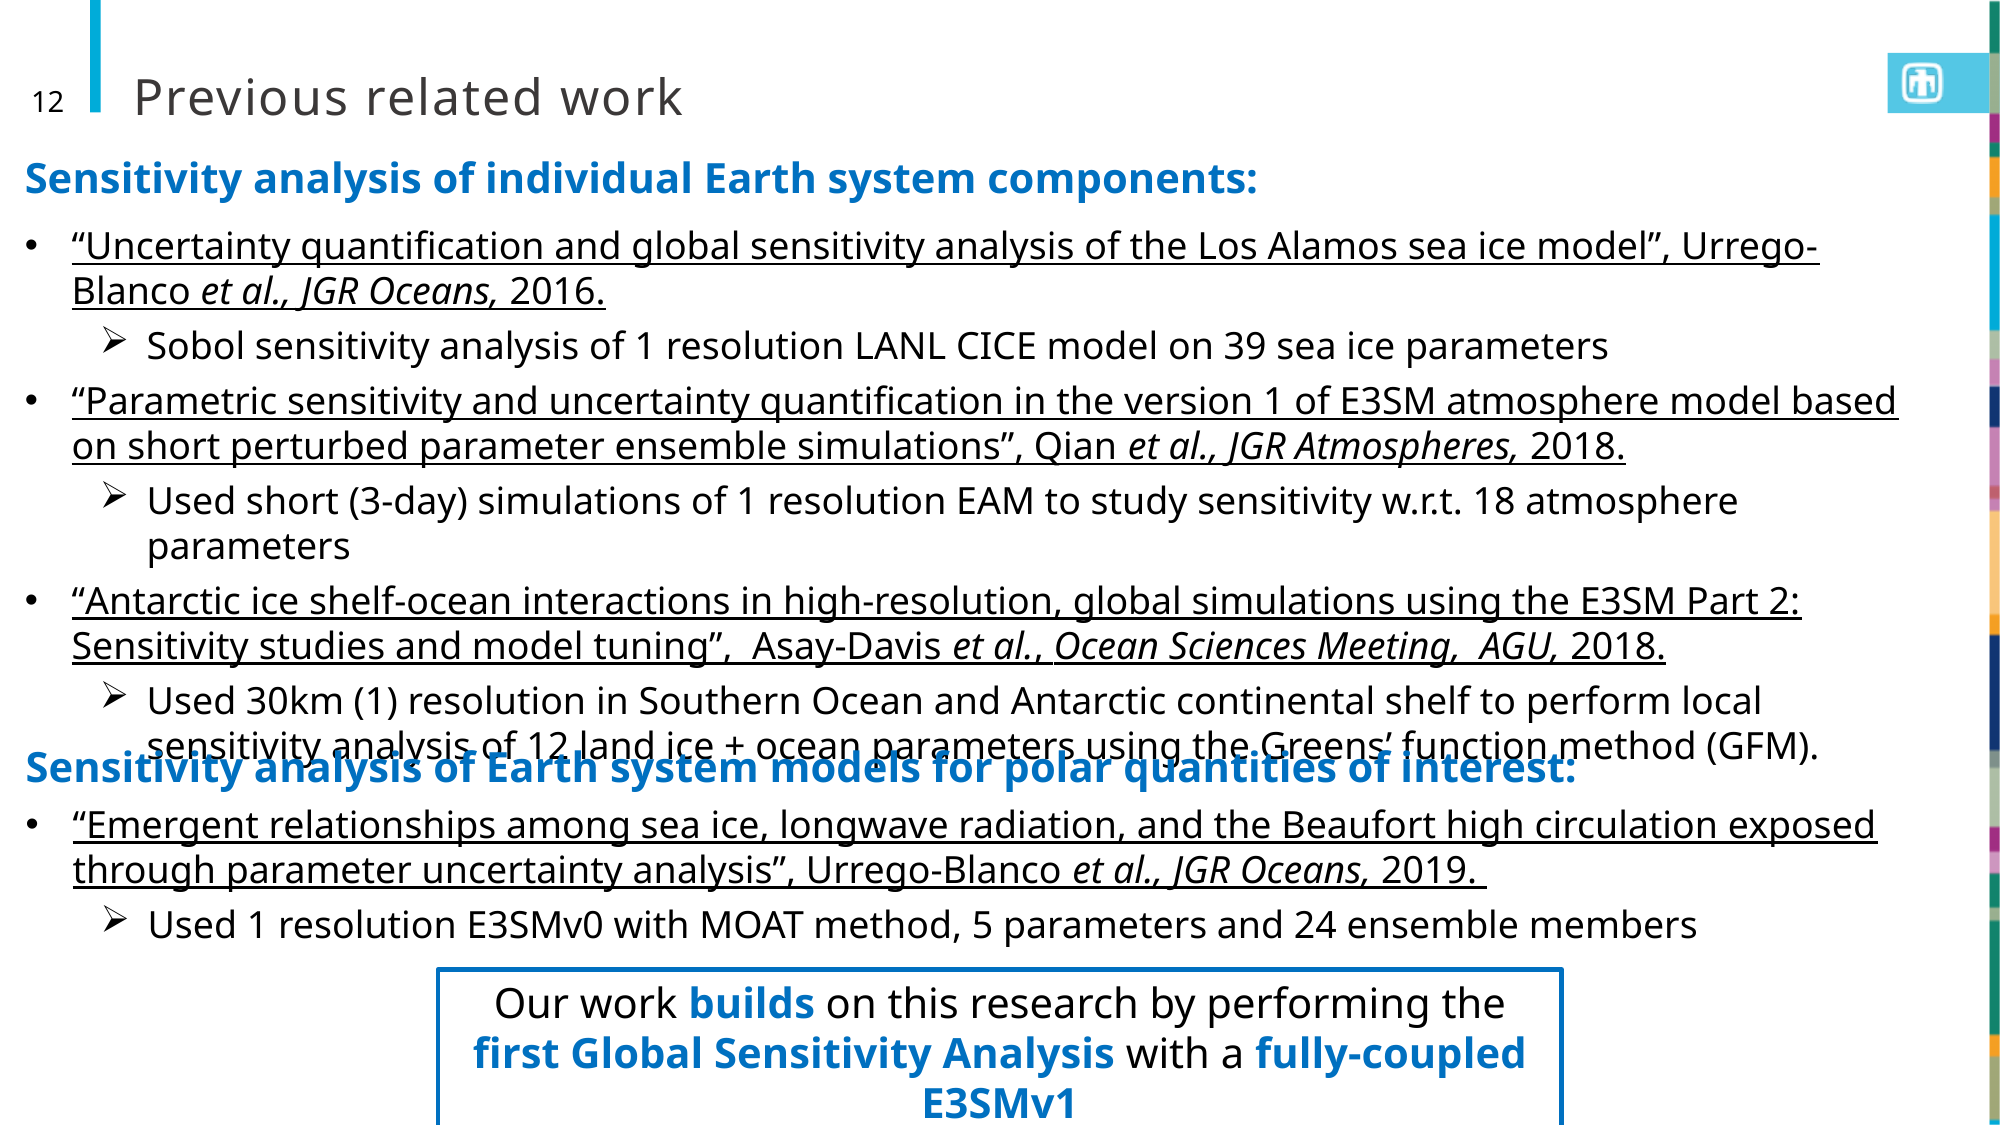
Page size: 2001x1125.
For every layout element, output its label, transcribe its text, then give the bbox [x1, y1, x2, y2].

title Previous related work [118, 39, 1769, 133]
picture [1990, 330, 1999, 1120]
text_box Our work builds on this research by performing the first Global Sensitivity Analysis with a fully-coupled E3SMv1 [438, 969, 1562, 1125]
picture [1990, 1, 1999, 215]
picture [1901, 62, 1944, 104]
slide_number 12 [10, 73, 80, 133]
